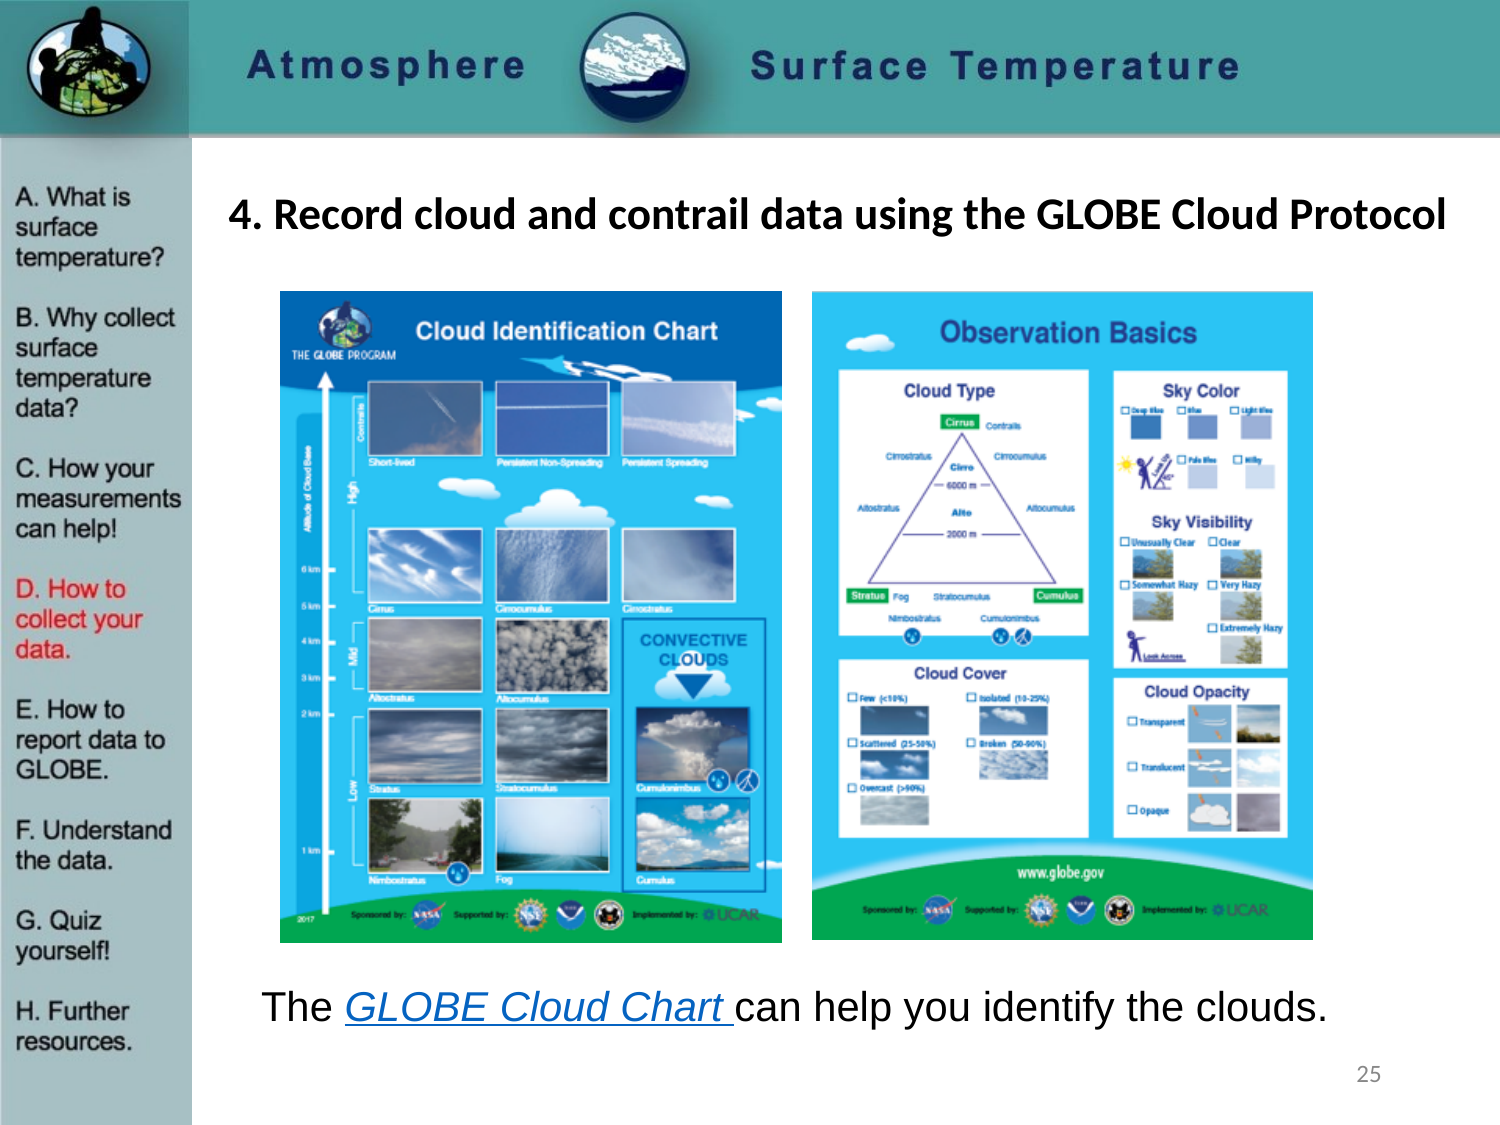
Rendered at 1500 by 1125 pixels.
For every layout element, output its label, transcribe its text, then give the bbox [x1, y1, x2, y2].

picture [280, 291, 782, 943]
picture [0, 0, 1500, 1125]
list The GLOBE Cloud Chart can help you identify the clouds. . [246, 977, 1453, 1125]
picture [811, 291, 1313, 940]
title 4. Record cloud and contrail data using the GLOBE Cloud Protocol [213, 160, 1500, 270]
